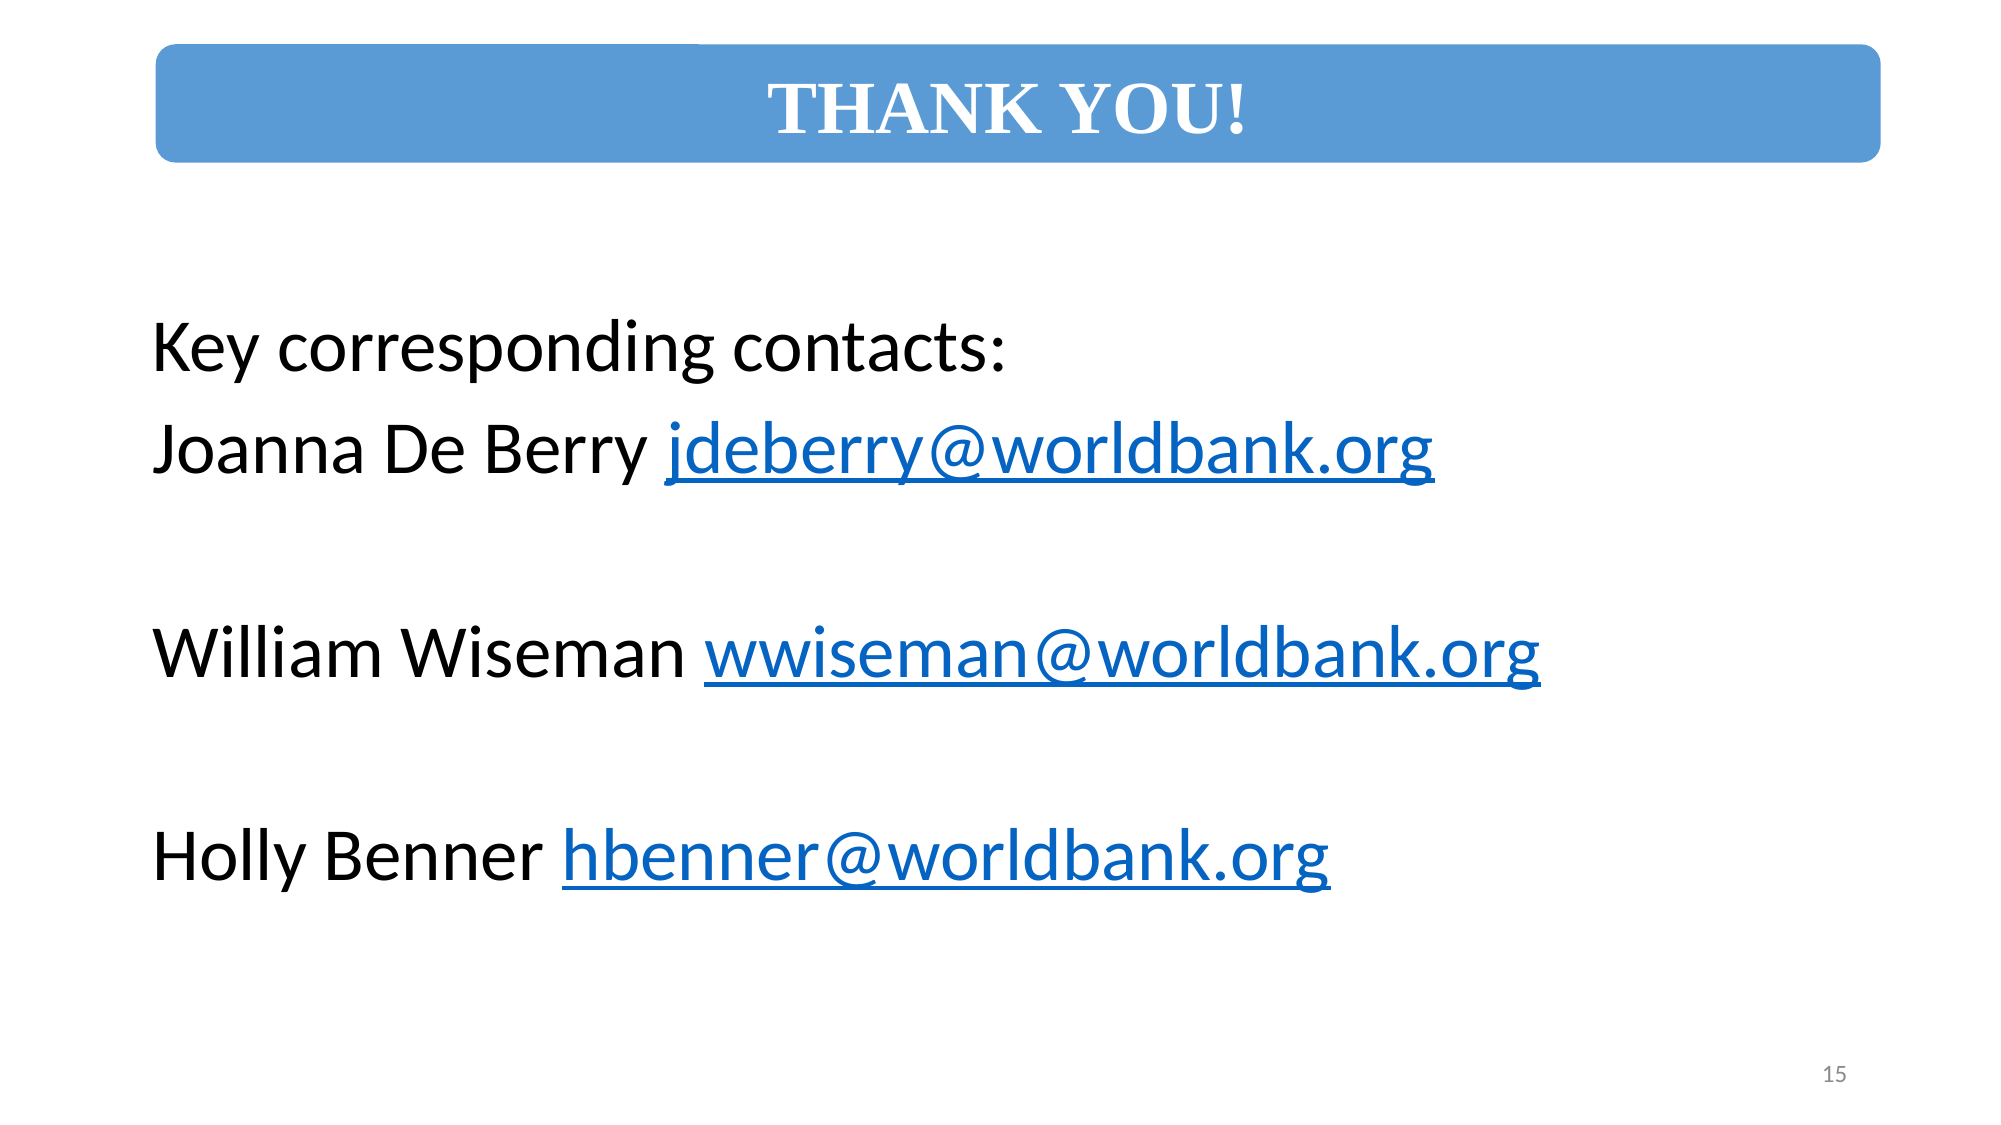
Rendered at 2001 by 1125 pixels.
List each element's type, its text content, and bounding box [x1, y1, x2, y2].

slide_number 15 [1412, 1042, 1863, 1103]
list Key corresponding contacts: Joanna De Berry jdeberry@worldbank.org William Wiseman wwiseman@worldbank.org Holly Benner hbenner@worldbank.org [137, 299, 1863, 1014]
text_box THANK YOU! [154, 43, 1882, 164]
